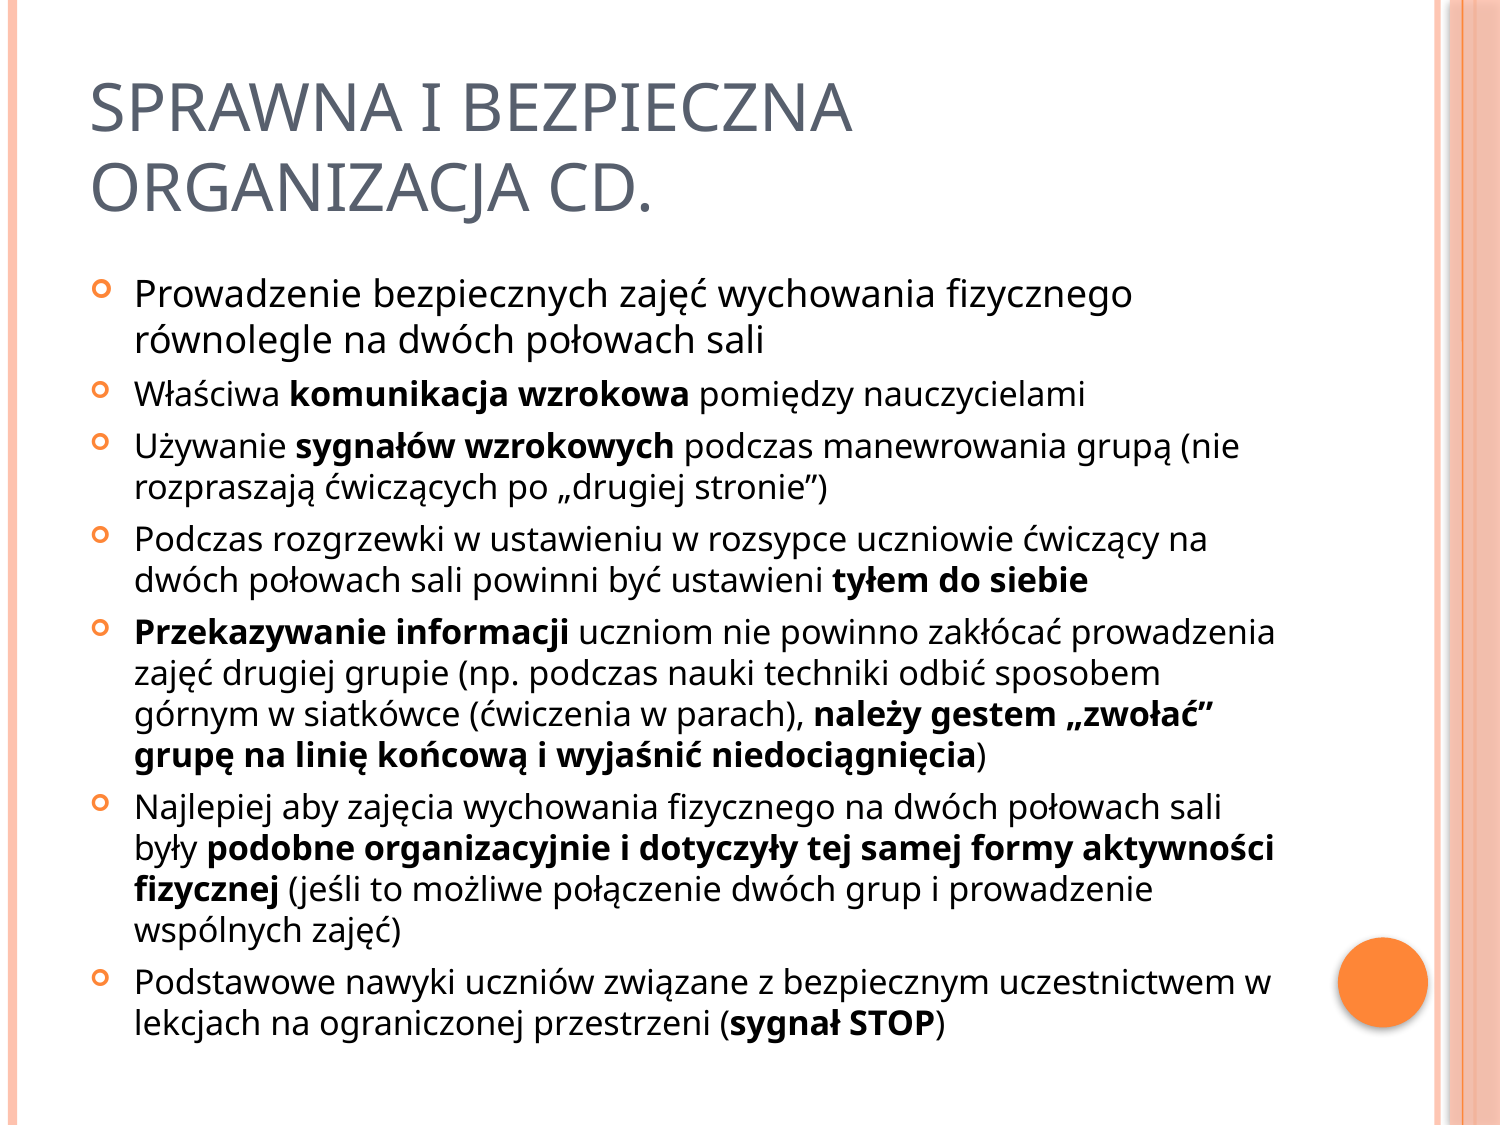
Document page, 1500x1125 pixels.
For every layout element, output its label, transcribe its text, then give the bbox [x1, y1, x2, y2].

list Prowadzenie bezpiecznych zajęć wychowania fizycznego równolegle na dwóch połowach sali Właściwa komunikacja wzrokowa pomiędzy nauczycielami Używanie sygnałów wzrokowych podczas manewrowania grupą (nie rozpraszają ćwiczących po „drugiej stronie”) Podczas rozgrzewki w ustawieniu w rozsypce uczniowie ćwiczący na dwóch połowach sali powinni być ustawieni tyłem do siebie Przekazywanie informacji uczniom nie powinno zakłócać prowadzenia zajęć drugiej grupie (np. podczas nauki techniki odbić sposobem górnym w siatkówce (ćwiczenia w parach), należy gestem „zwołać” grupę na linię końcową i wyjaśnić niedociągnięcia) Najlepiej aby zajęcia wychowania fizycznego na dwóch połowach sali były podobne organizacyjnie i dotyczyły tej samej formy aktywności fizycznej (jeśli to możliwe połączenie dwóch grup i prowadzenie wspólnych zajęć) Podstawowe nawyki uczniów związane z bezpiecznym uczestnictwem w lekcjach na ograniczonej przestrzeni (sygnał STOP) [75, 262, 1300, 1062]
title Sprawna i bezpieczna organizacja cd. [75, 45, 1300, 233]
